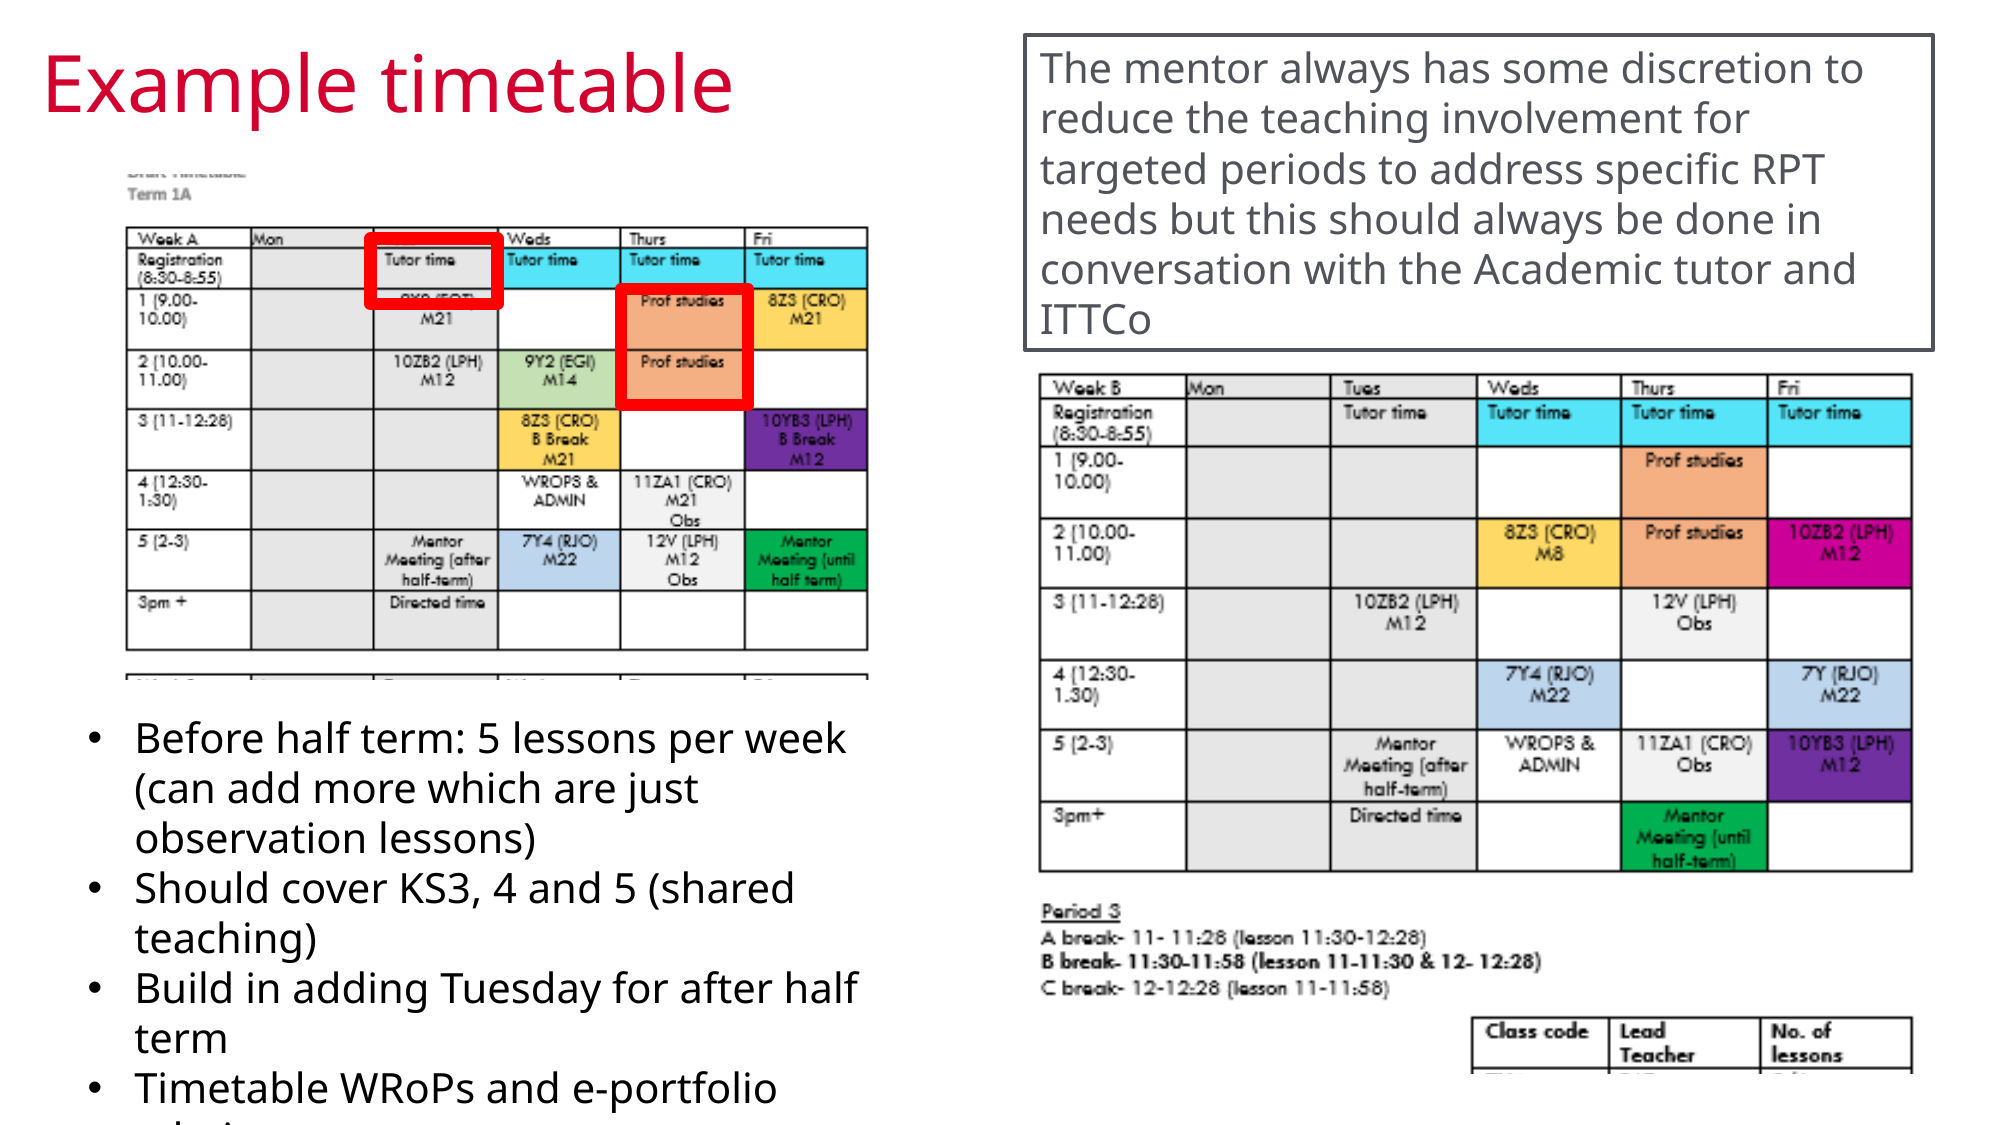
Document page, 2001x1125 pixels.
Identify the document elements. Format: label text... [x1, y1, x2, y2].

picture [1024, 347, 1928, 1074]
picture [113, 174, 881, 680]
text_box Before half term: 5 lessons per week (can add more which are just observation lessons) Should cover KS3, 4 and 5 (shared teaching) Build in adding Tuesday for after half term Timetable WRoPs and e-portfolio admin [72, 704, 922, 1125]
title Example timetable [41, 0, 1239, 128]
text_box The mentor always has some discretion to reduce the teaching involvement for targeted periods to address specific RPT needs but this should always be done in conversation with the Academic tutor and ITTCo [1023, 33, 1935, 352]
